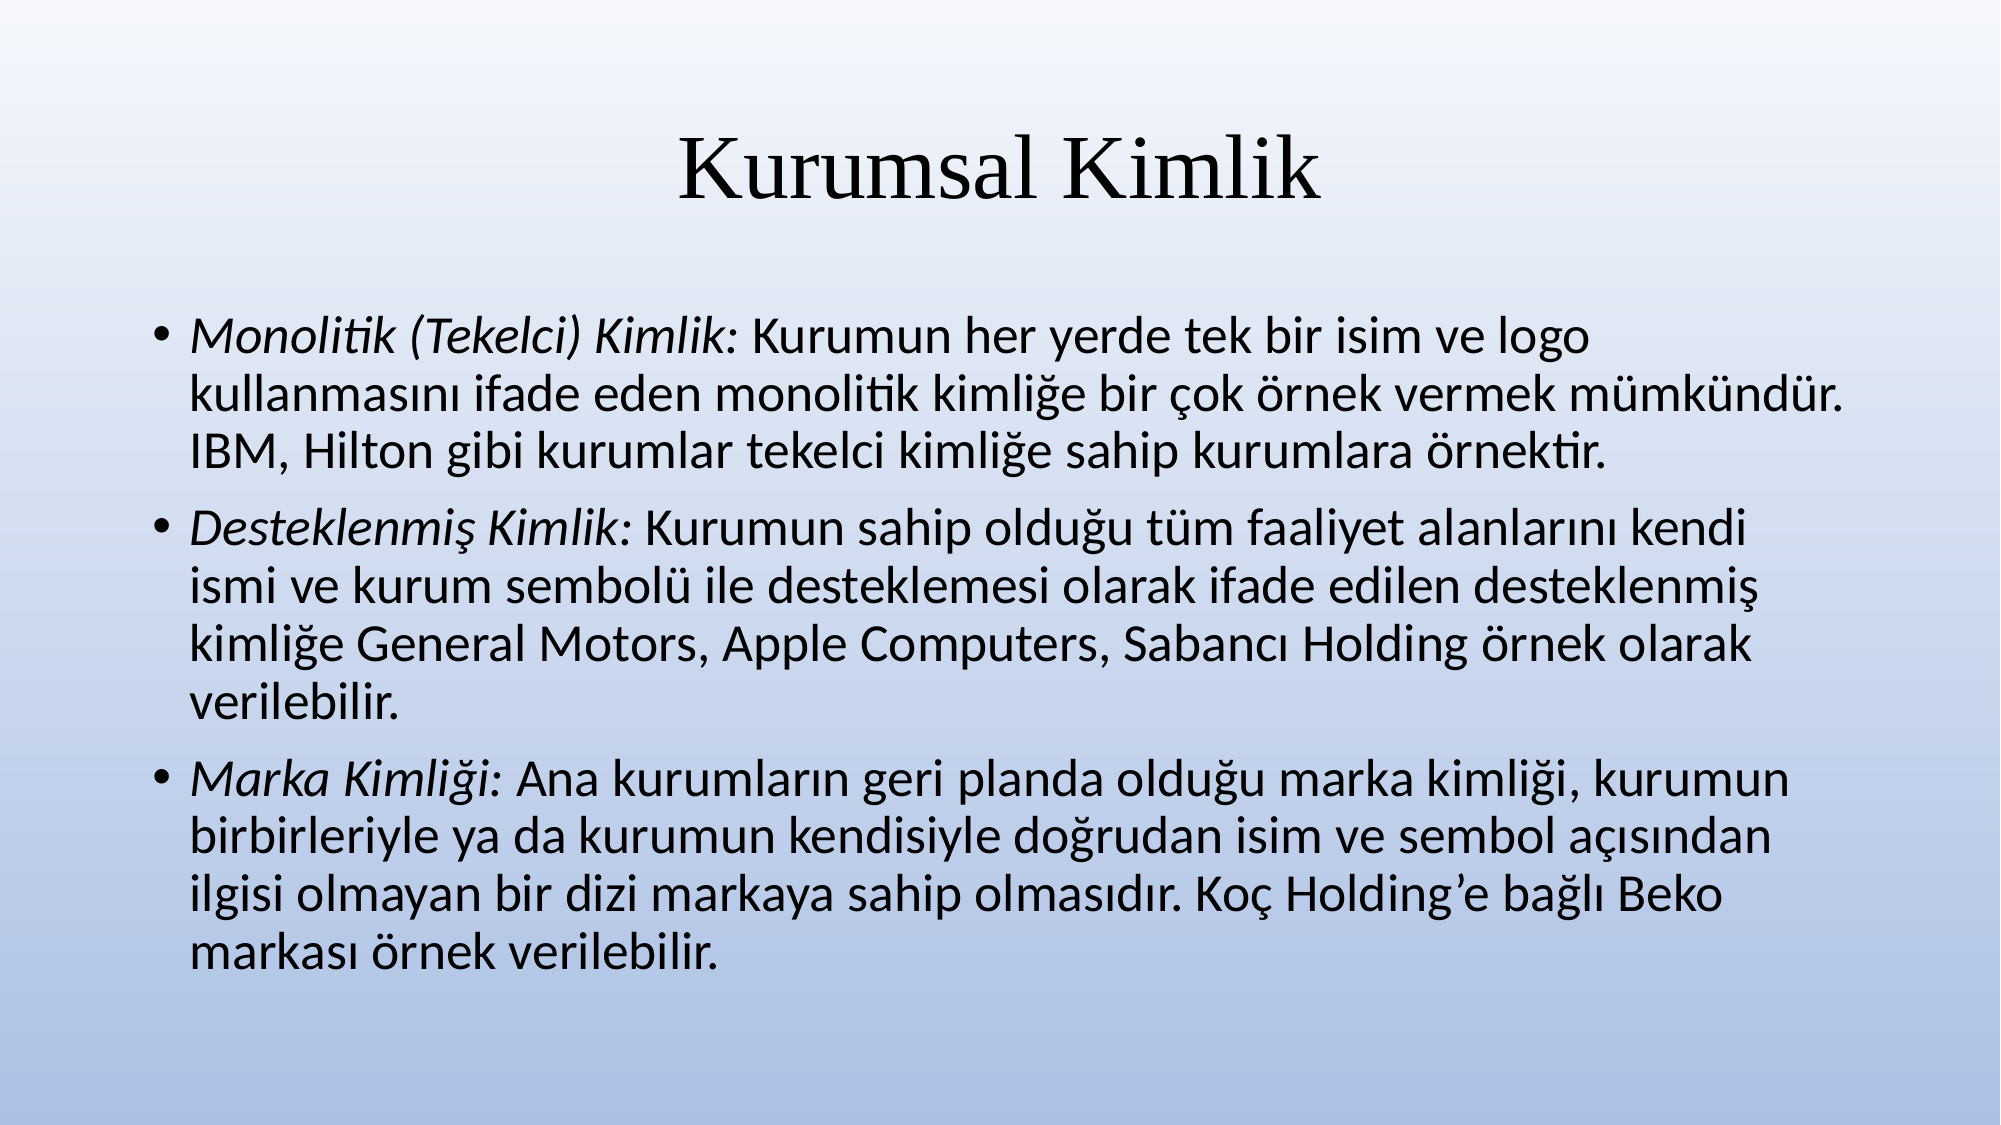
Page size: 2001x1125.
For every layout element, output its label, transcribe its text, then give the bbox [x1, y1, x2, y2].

title Kurumsal Kimlik [137, 59, 1863, 278]
list Monolitik (Tekelci) Kimlik: Kurumun her yerde tek bir isim ve logo kullanmasını ifade eden monolitik kimliğe bir çok örnek vermek mümkündür. IBM, Hilton gibi kurumlar tekelci kimliğe sahip kurumlara örnektir. Desteklenmiş Kimlik: Kurumun sahip olduğu tüm faaliyet alanlarını kendi ismi ve kurum sembolü ile desteklemesi olarak ifade edilen desteklenmiş kimliğe General Motors, Apple Computers, Sabancı Holding örnek olarak verilebilir. Marka Kimliği: Ana kurumların geri planda olduğu marka kimliği, kurumun birbirleriyle ya da kurumun kendisiyle doğrudan isim ve sembol açısından ilgisi olmayan bir dizi markaya sahip olmasıdır. Koç Holding’e bağlı Beko markası örnek verilebilir. [137, 299, 1863, 1014]
